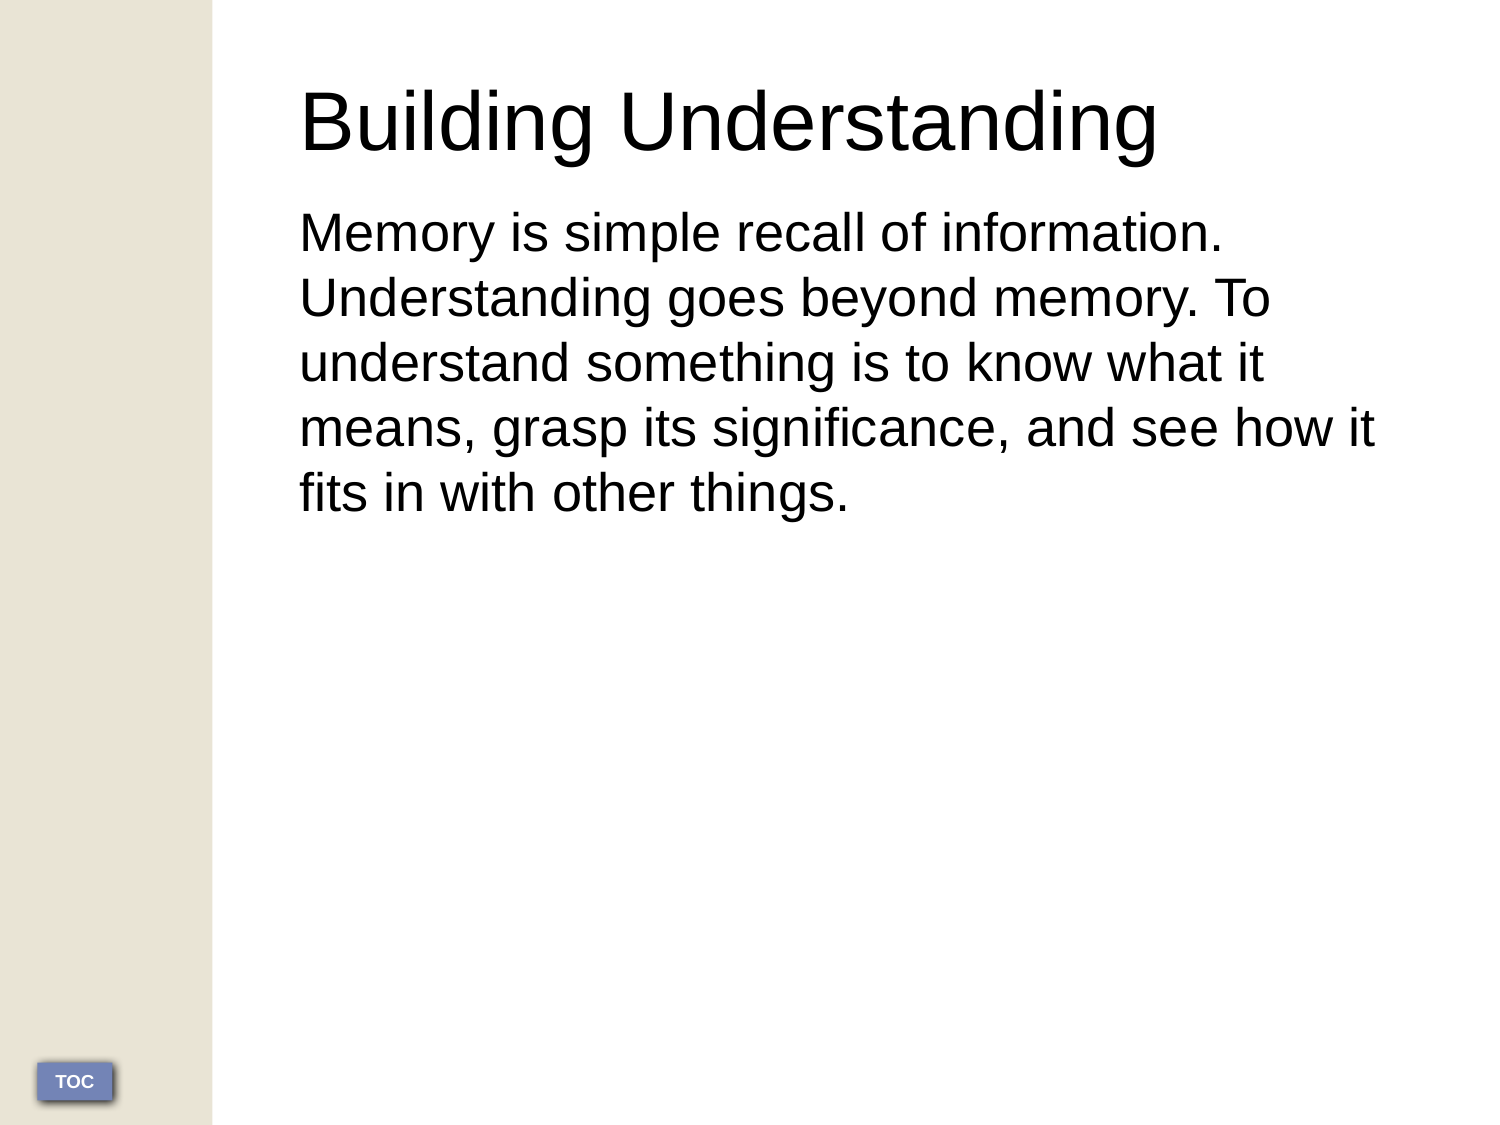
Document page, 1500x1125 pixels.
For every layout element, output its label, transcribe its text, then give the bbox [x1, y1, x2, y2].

text_box Building Understanding Memory is simple recall of information. Understanding goes beyond memory. To understand something is to know what it means, grasp its significance, and see how it fits in with other things. [284, 59, 1395, 1050]
